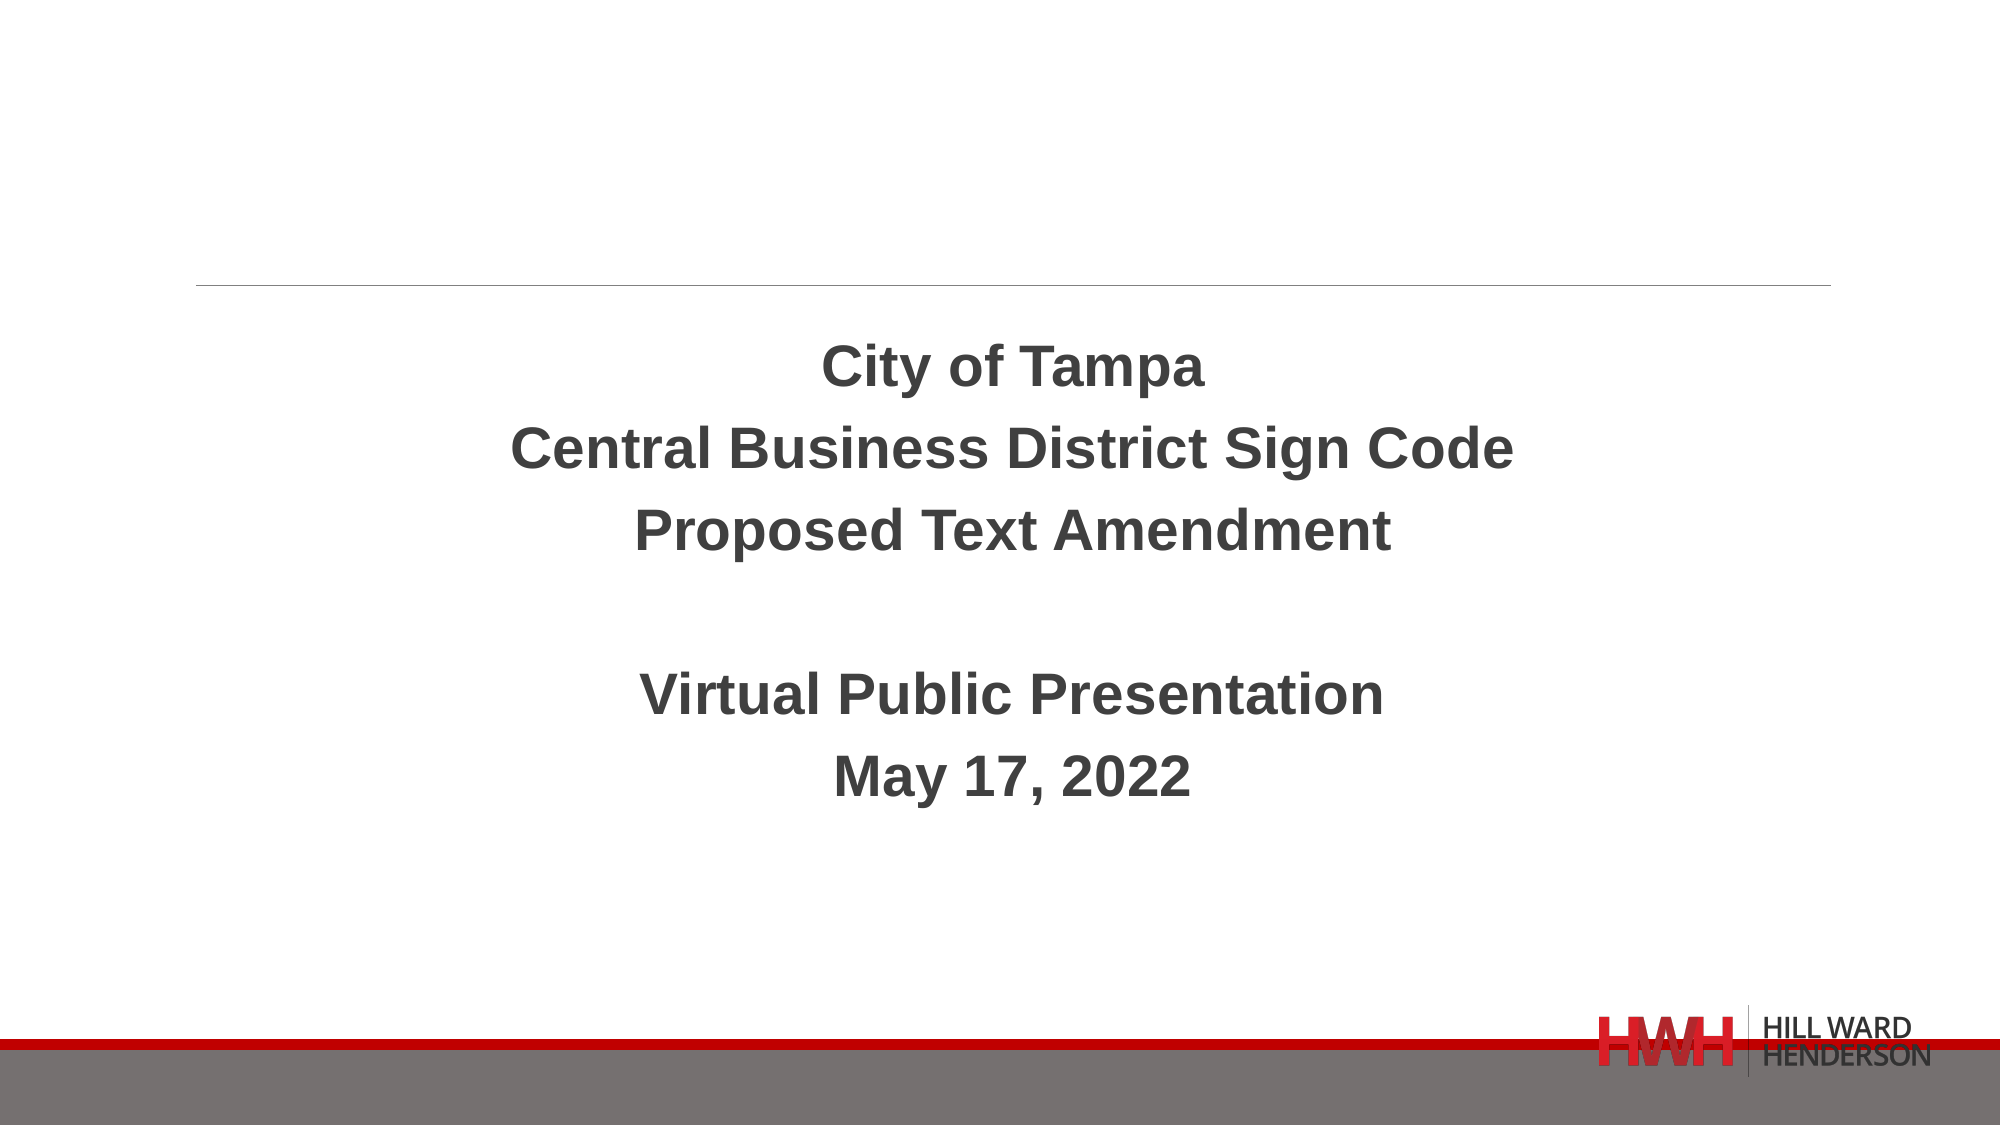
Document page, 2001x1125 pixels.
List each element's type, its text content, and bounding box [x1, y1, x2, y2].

picture [1599, 1005, 1930, 1077]
list City of Tampa Central Business District Sign Code Proposed Text Amendment Virtual Public Presentation May 17, 2022 [237, 328, 1790, 824]
